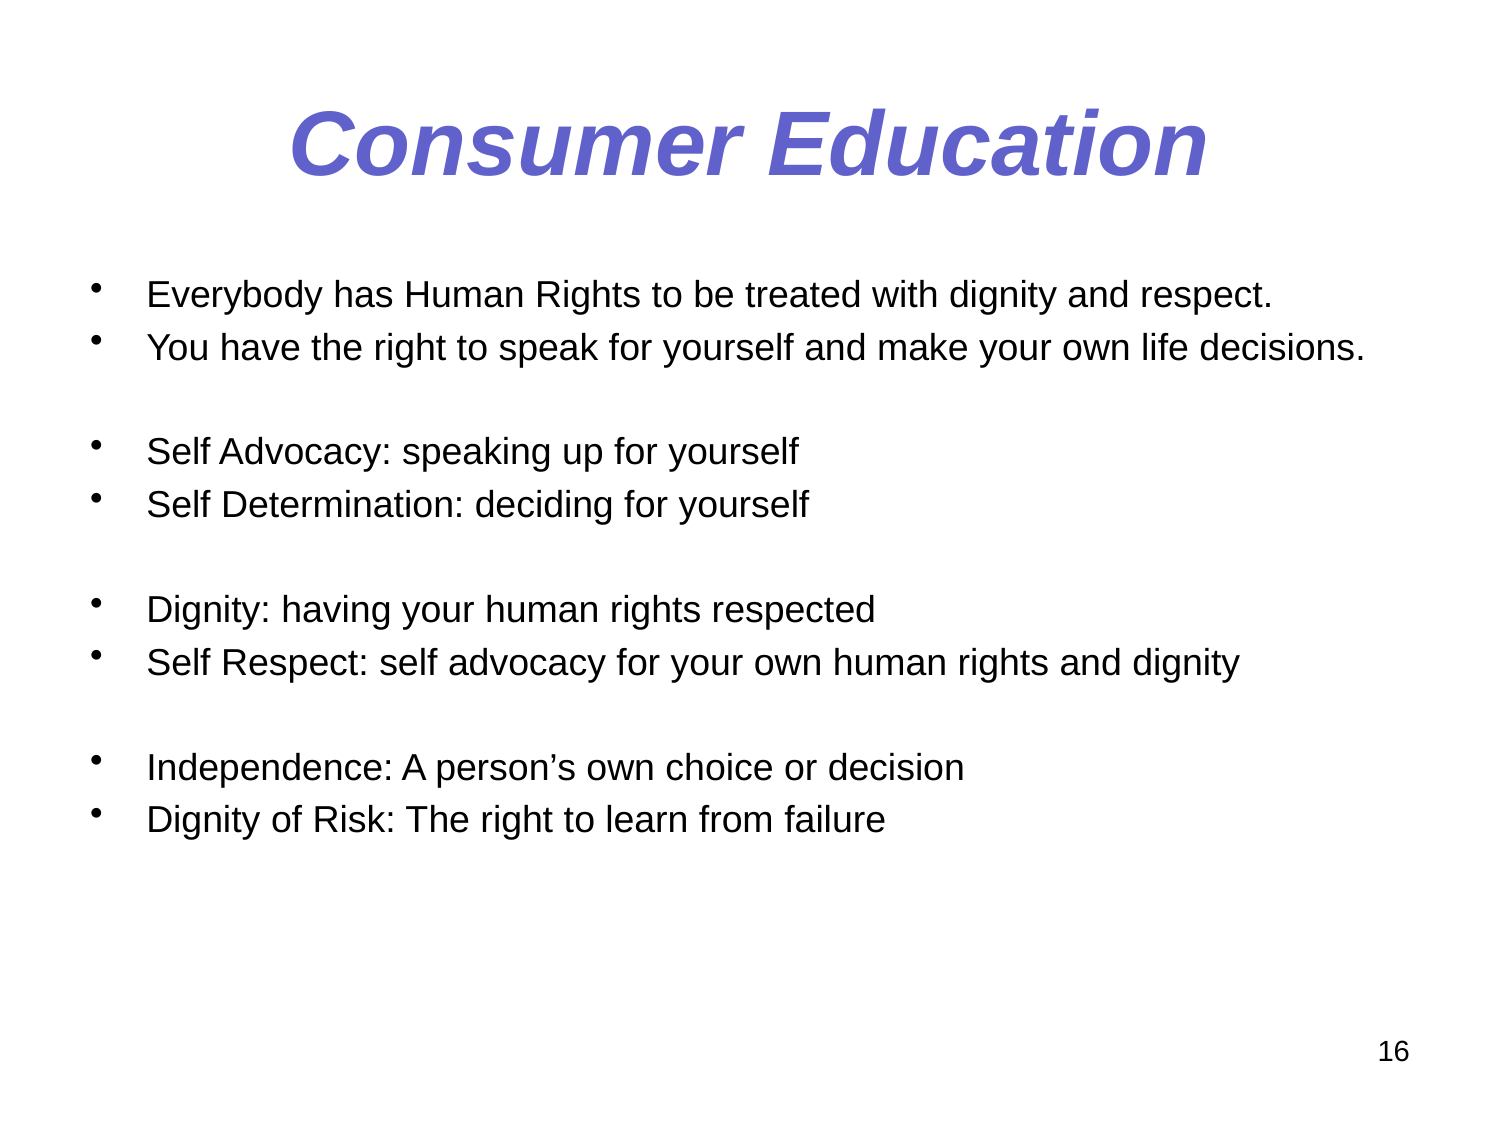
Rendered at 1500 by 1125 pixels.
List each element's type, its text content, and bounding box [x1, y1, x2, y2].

title Consumer Education [74, 44, 1426, 233]
list Everybody has Human Rights to be treated with dignity and respect. You have the right to speak for yourself and make your own life decisions. Self Advocacy: speaking up for yourself Self Determination: deciding for yourself Dignity: having your human rights respected Self Respect: self advocacy for your own human rights and dignity Independence: A person’s own choice or decision Dignity of Risk: The right to learn from failure [74, 262, 1426, 1006]
slide_number 16 [1074, 1024, 1426, 1103]
